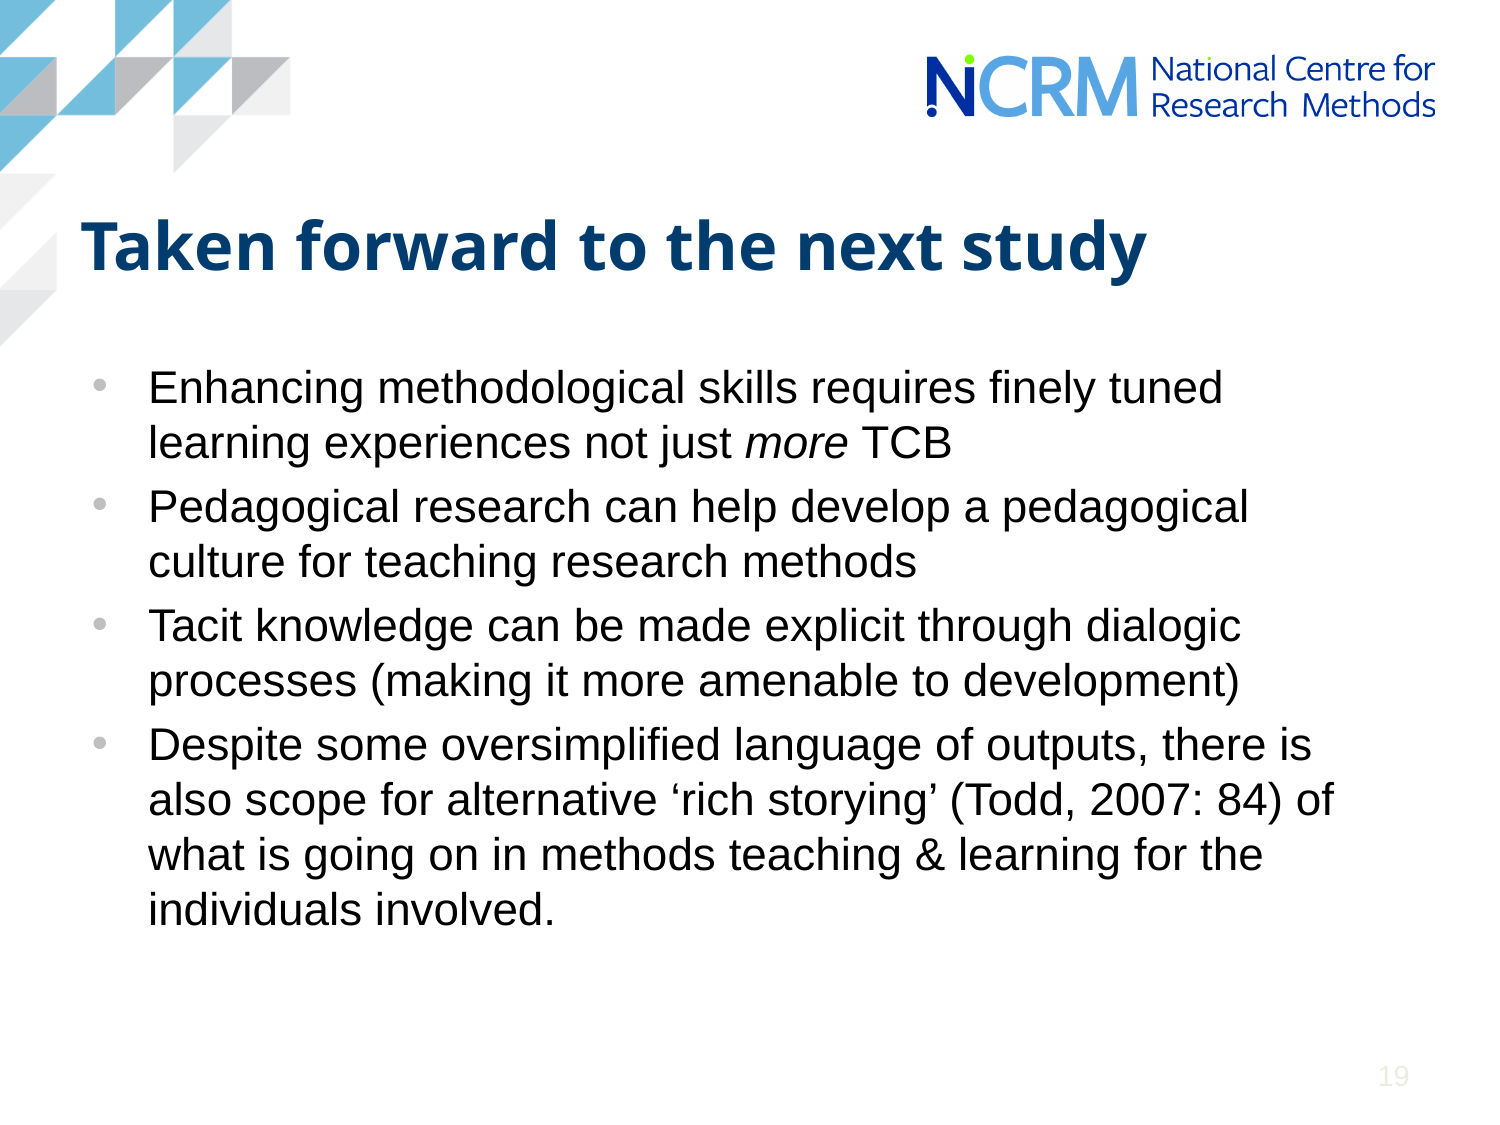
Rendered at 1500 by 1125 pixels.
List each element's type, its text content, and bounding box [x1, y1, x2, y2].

slide_number 19 [1293, 1046, 1425, 1103]
title Taken forward to the next study [64, 196, 1425, 327]
list Enhancing methodological skills requires finely tuned learning experiences not just more TCB Pedagogical research can help develop a pedagogical culture for teaching research methods Tacit knowledge can be made explicit through dialogic processes (making it more amenable to development) Despite some oversimplified language of outputs, there is also scope for alternative ‘rich storying’ (Todd, 2007: 84) of what is going on in methods teaching & learning for the individuals involved. [76, 350, 1376, 1047]
picture [927, 54, 1436, 117]
picture [0, 0, 295, 350]
